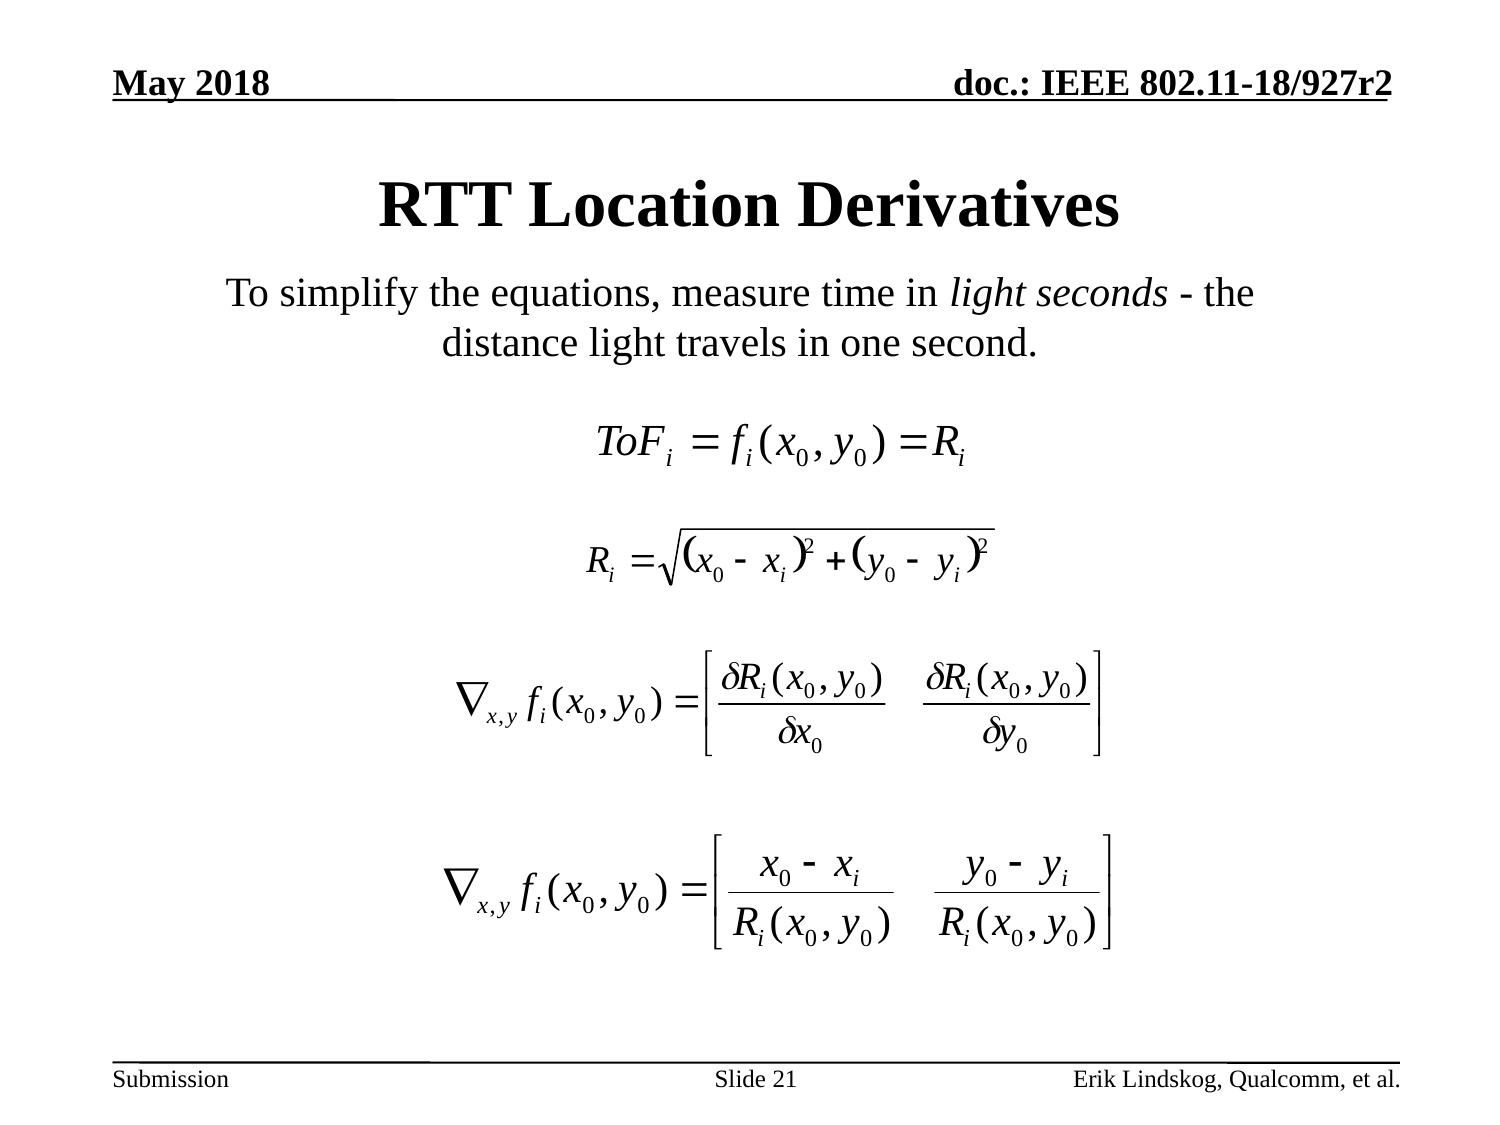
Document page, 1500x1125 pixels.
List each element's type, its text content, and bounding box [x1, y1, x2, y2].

title RTT Location Derivatives [112, 112, 1388, 288]
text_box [579, 518, 1001, 596]
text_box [438, 825, 1128, 960]
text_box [591, 410, 975, 478]
slide_number Slide 21 [712, 1061, 800, 1123]
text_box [451, 642, 1115, 766]
footer Erik Lindskog, Qualcomm, et al. [878, 1061, 1402, 1093]
text_box To simplify the equations, measure time in light seconds - the distance light travels in one second. [199, 257, 1281, 373]
